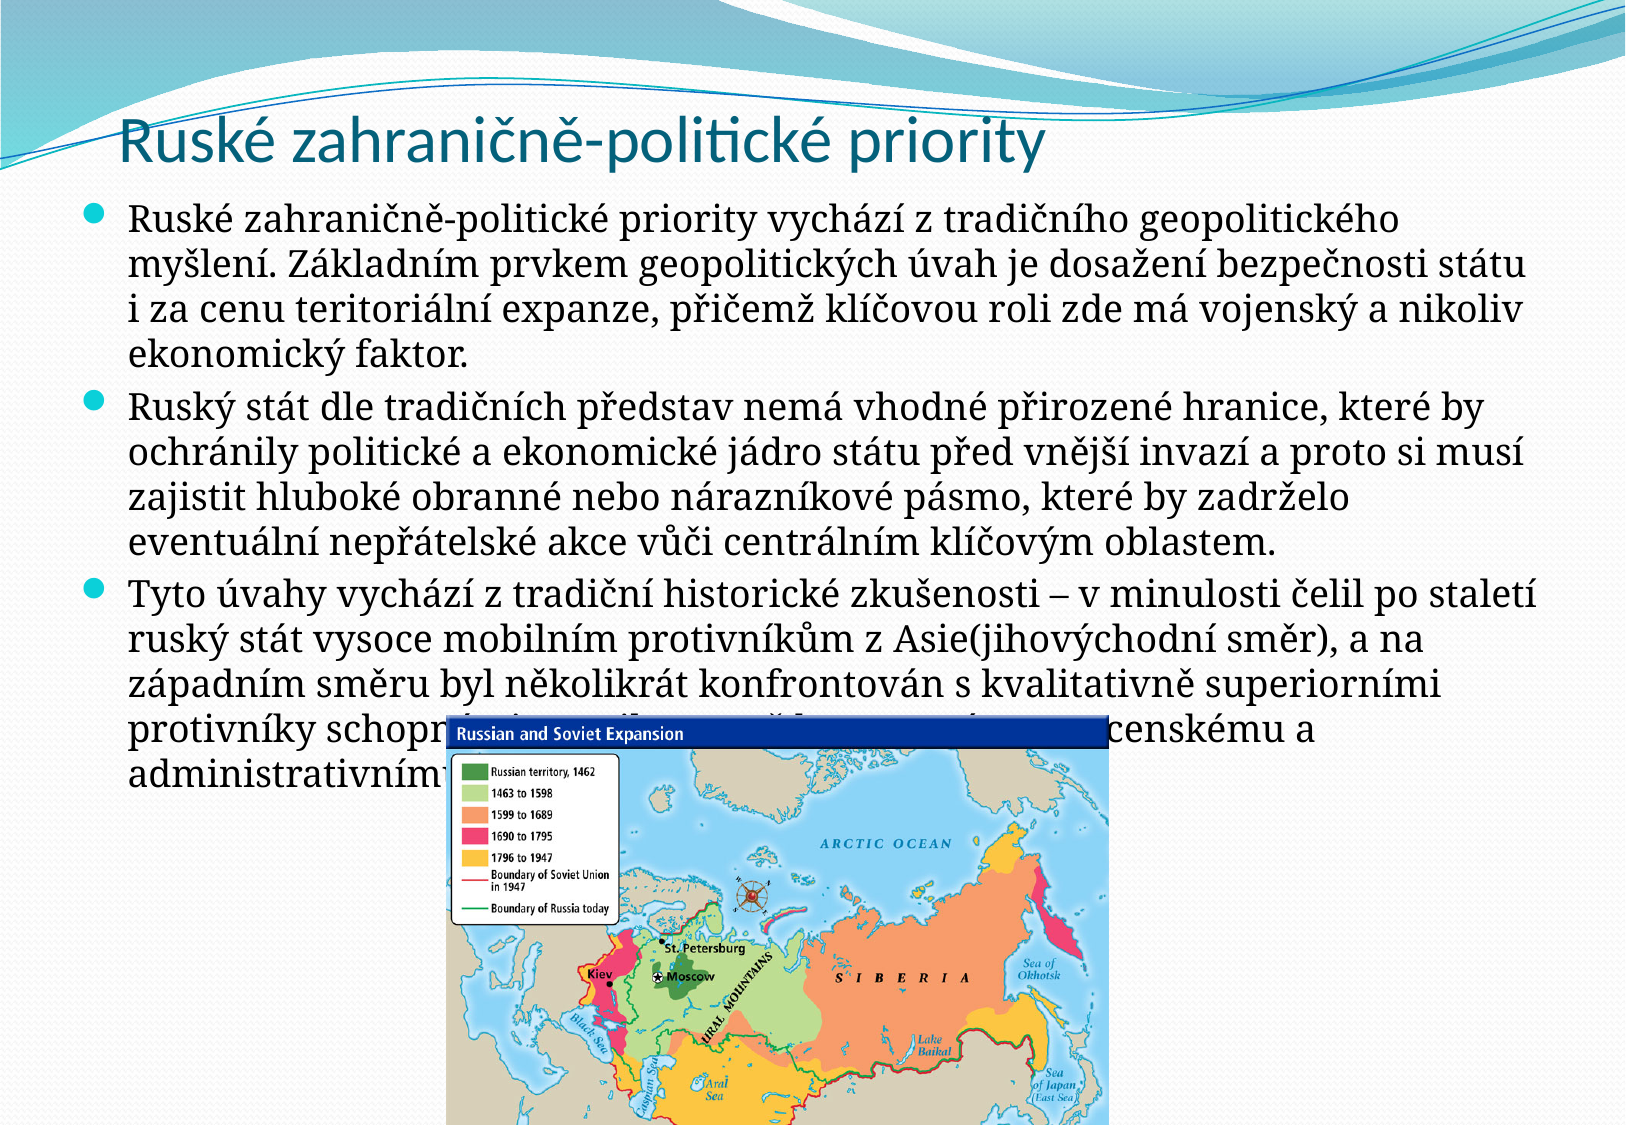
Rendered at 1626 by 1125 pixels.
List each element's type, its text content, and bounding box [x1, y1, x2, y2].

list Ruské zahraničně-politické priority vychází z tradičního geopolitického myšlení. Základním prvkem geopolitických úvah je dosažení bezpečnosti státu i za cenu teritoriální expanze, přičemž klíčovou roli zde má vojenský a nikoliv ekonomický faktor. Ruský stát dle tradičních představ nemá vhodné přirozené hranice, které by ochránily politické a ekonomické jádro státu před vnější invazí a proto si musí zajistit hluboké obranné nebo nárazníkové pásmo, které by zadrželo eventuální nepřátelské akce vůči centrálním klíčovým oblastem. Tyto úvahy vychází z tradiční historické zkušenosti – v minulosti čelil po staletí ruský stát vysoce mobilním protivníkům z Asie(jihovýchodní směr), a na západním směru byl několikrát konfrontován s kvalitativně superiorními protivníky schopnými proniknout až k samotnému mocenskému a administrativnímu centru. [64, 187, 1560, 1081]
picture [446, 715, 1109, 1125]
title Ruské zahraničně-politické priority [117, 81, 1513, 177]
